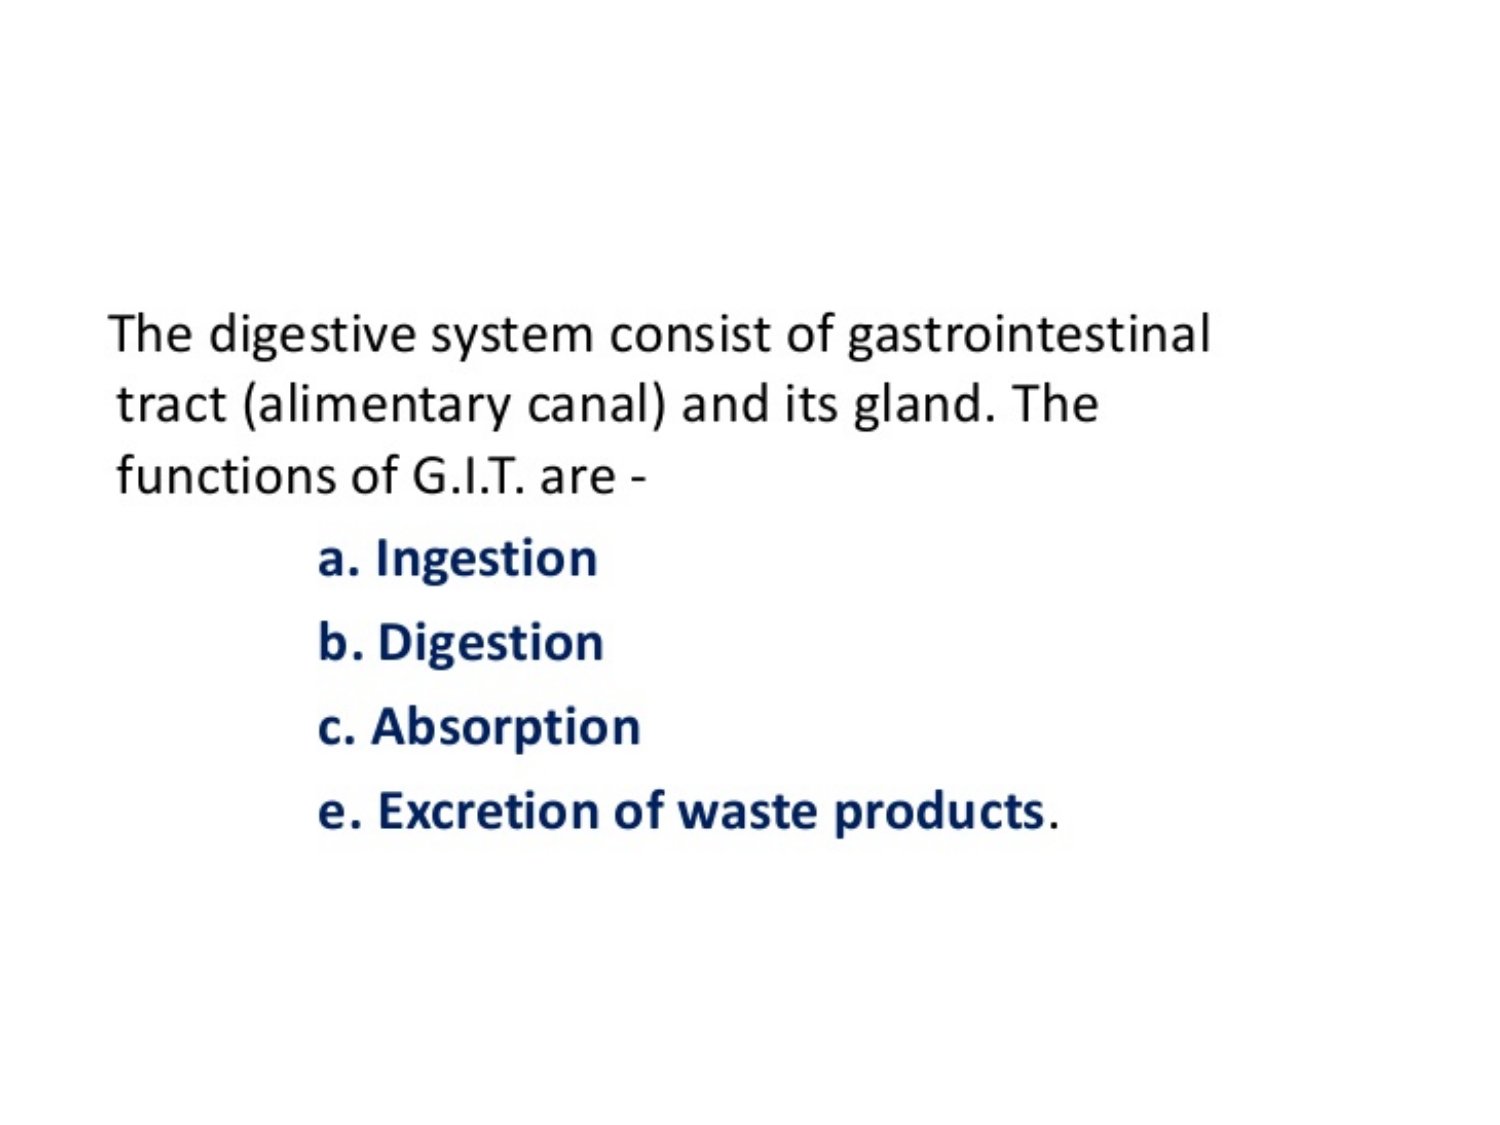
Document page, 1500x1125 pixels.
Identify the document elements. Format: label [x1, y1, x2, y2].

list [0, 62, 1301, 1047]
